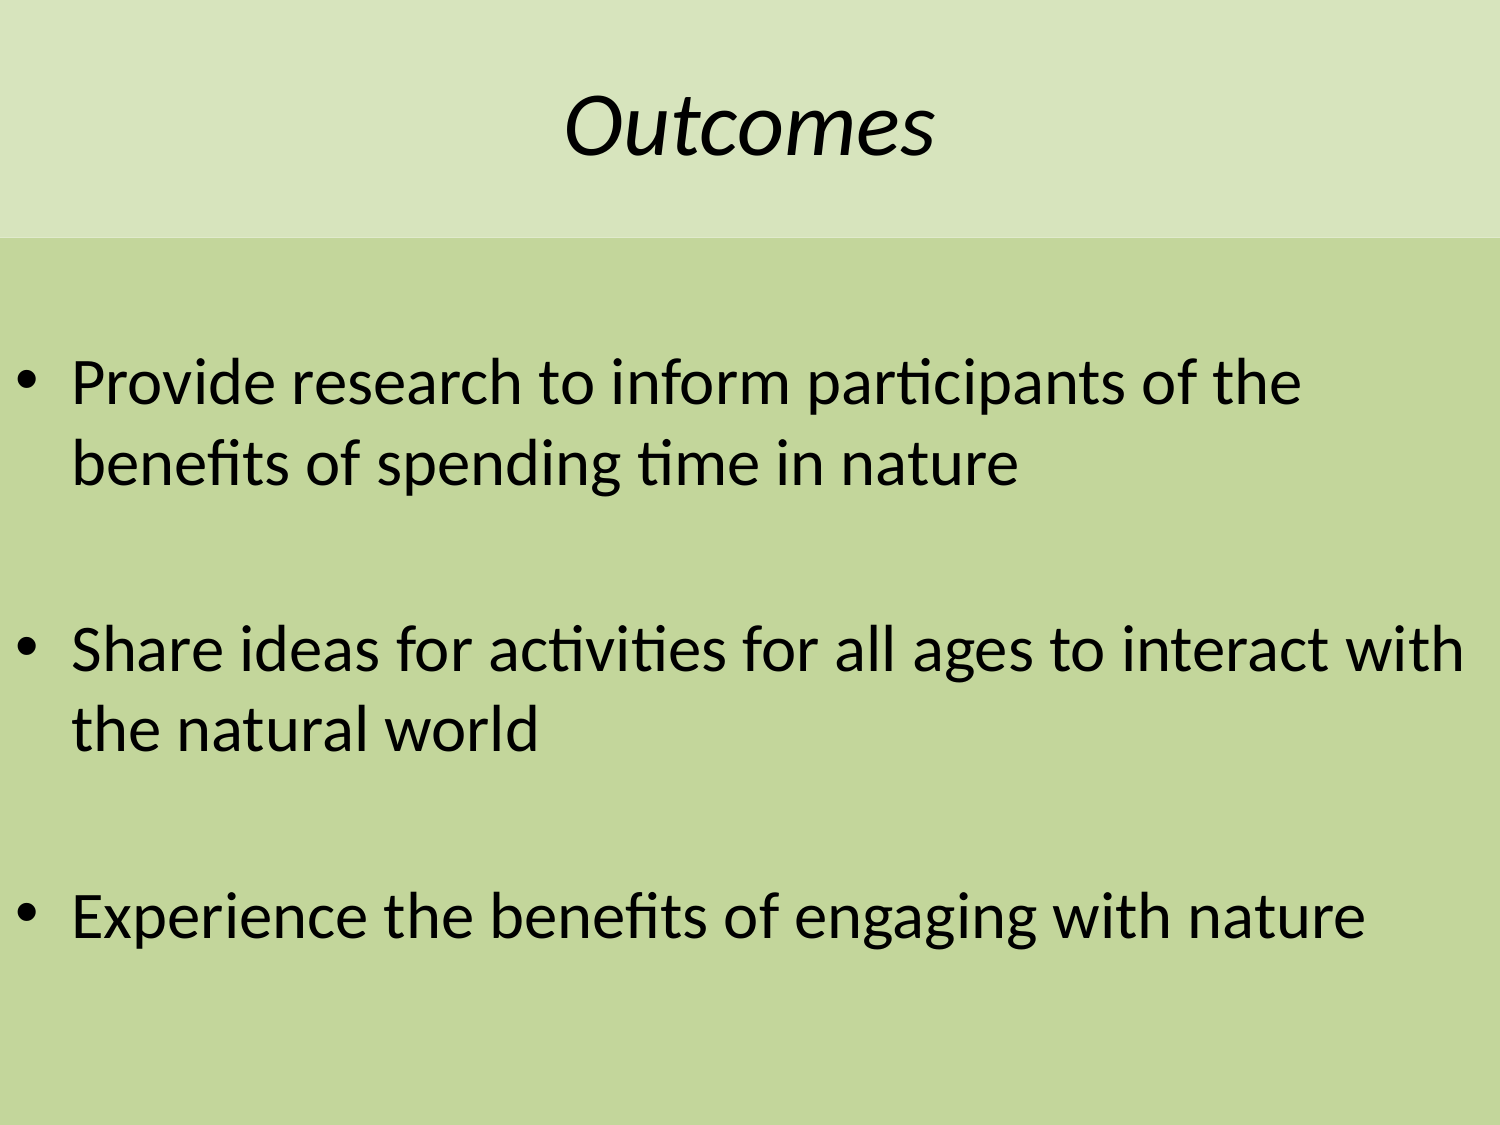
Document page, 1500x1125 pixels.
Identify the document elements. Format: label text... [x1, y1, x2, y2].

title Outcomes [0, 0, 1500, 237]
list Provide research to inform participants of the benefits of spending time in nature Share ideas for activities for all ages to interact with the natural world Experience the benefits of engaging with nature [0, 237, 1500, 1125]
